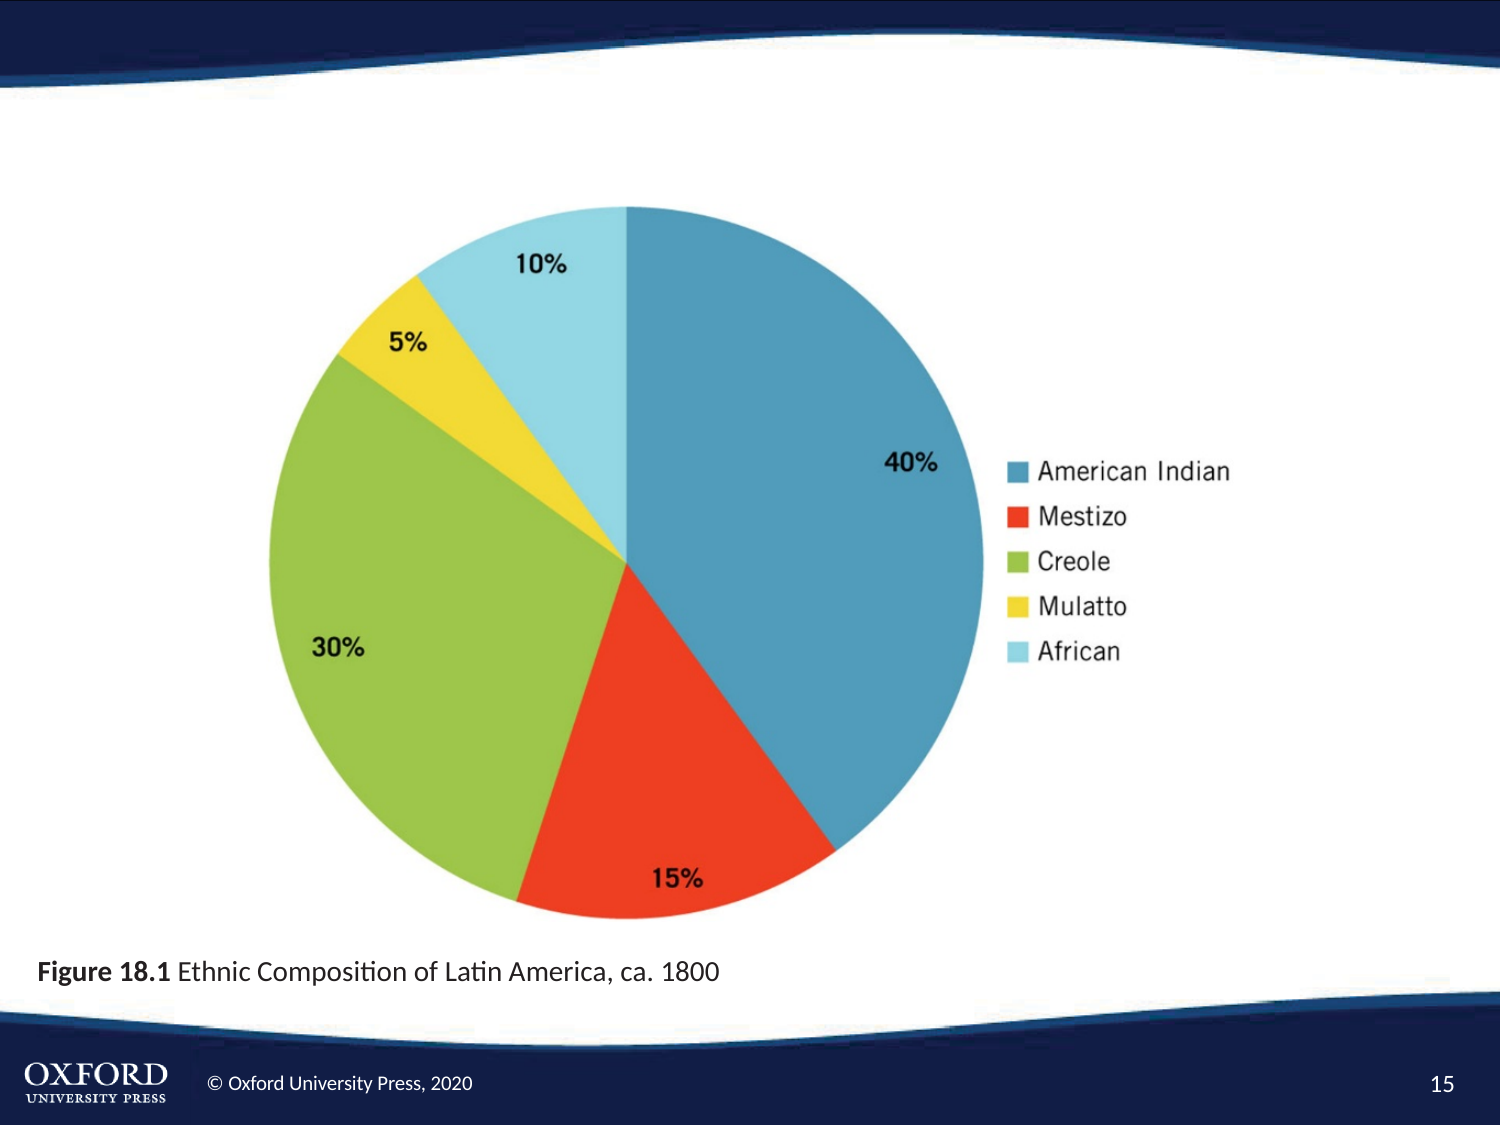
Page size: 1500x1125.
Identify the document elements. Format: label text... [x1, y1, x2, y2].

picture [0, 0, 1500, 1125]
footer © Oxford University Press, 2020 [204, 1072, 479, 1125]
title Figure 18.1 Ethnic Composition of Latin America, ca. 1800 [37, 952, 1463, 988]
slide_number 15 [1423, 1071, 1469, 1125]
